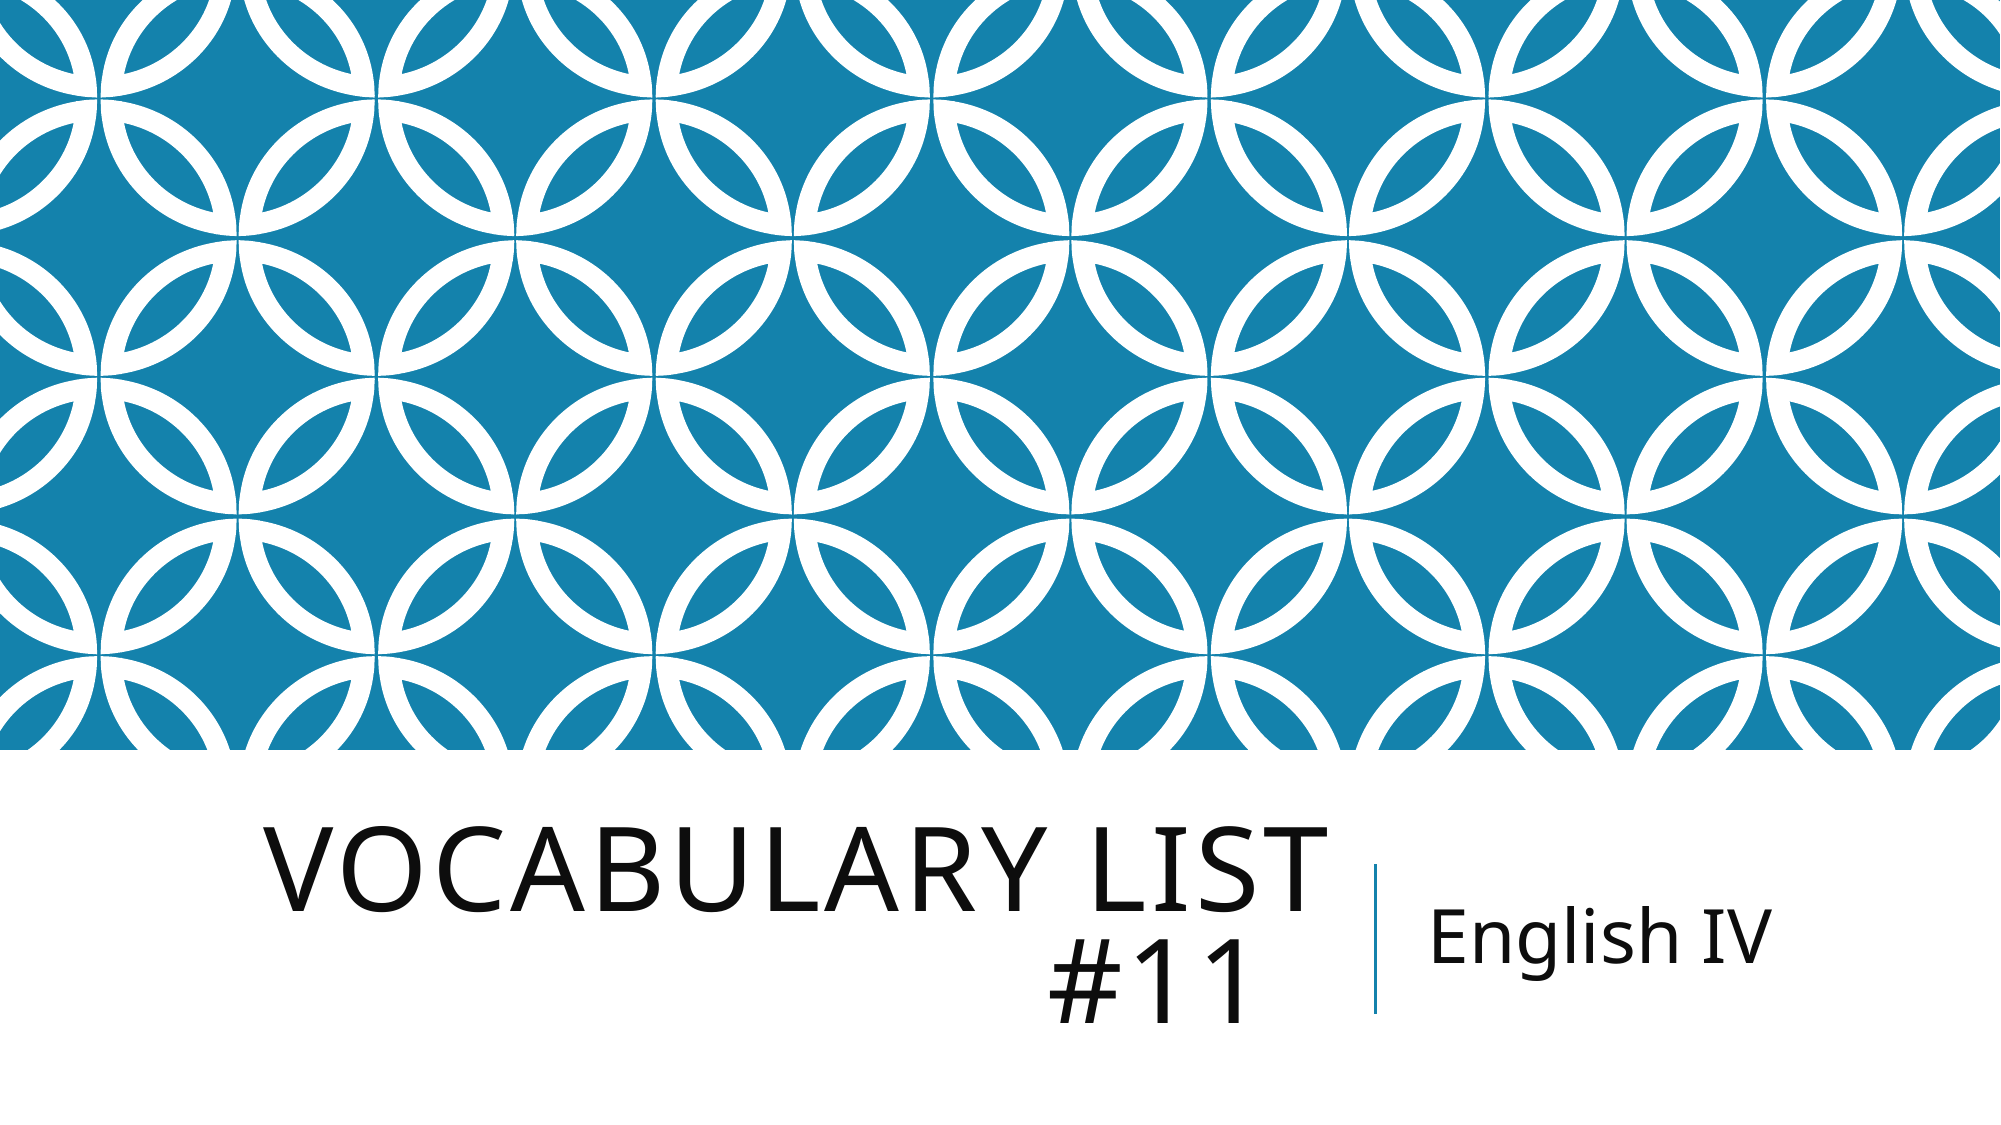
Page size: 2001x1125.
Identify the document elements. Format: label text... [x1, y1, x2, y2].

subtitle English IV [1412, 813, 1938, 1054]
title Vocabulary List #11 [75, 813, 1350, 1054]
